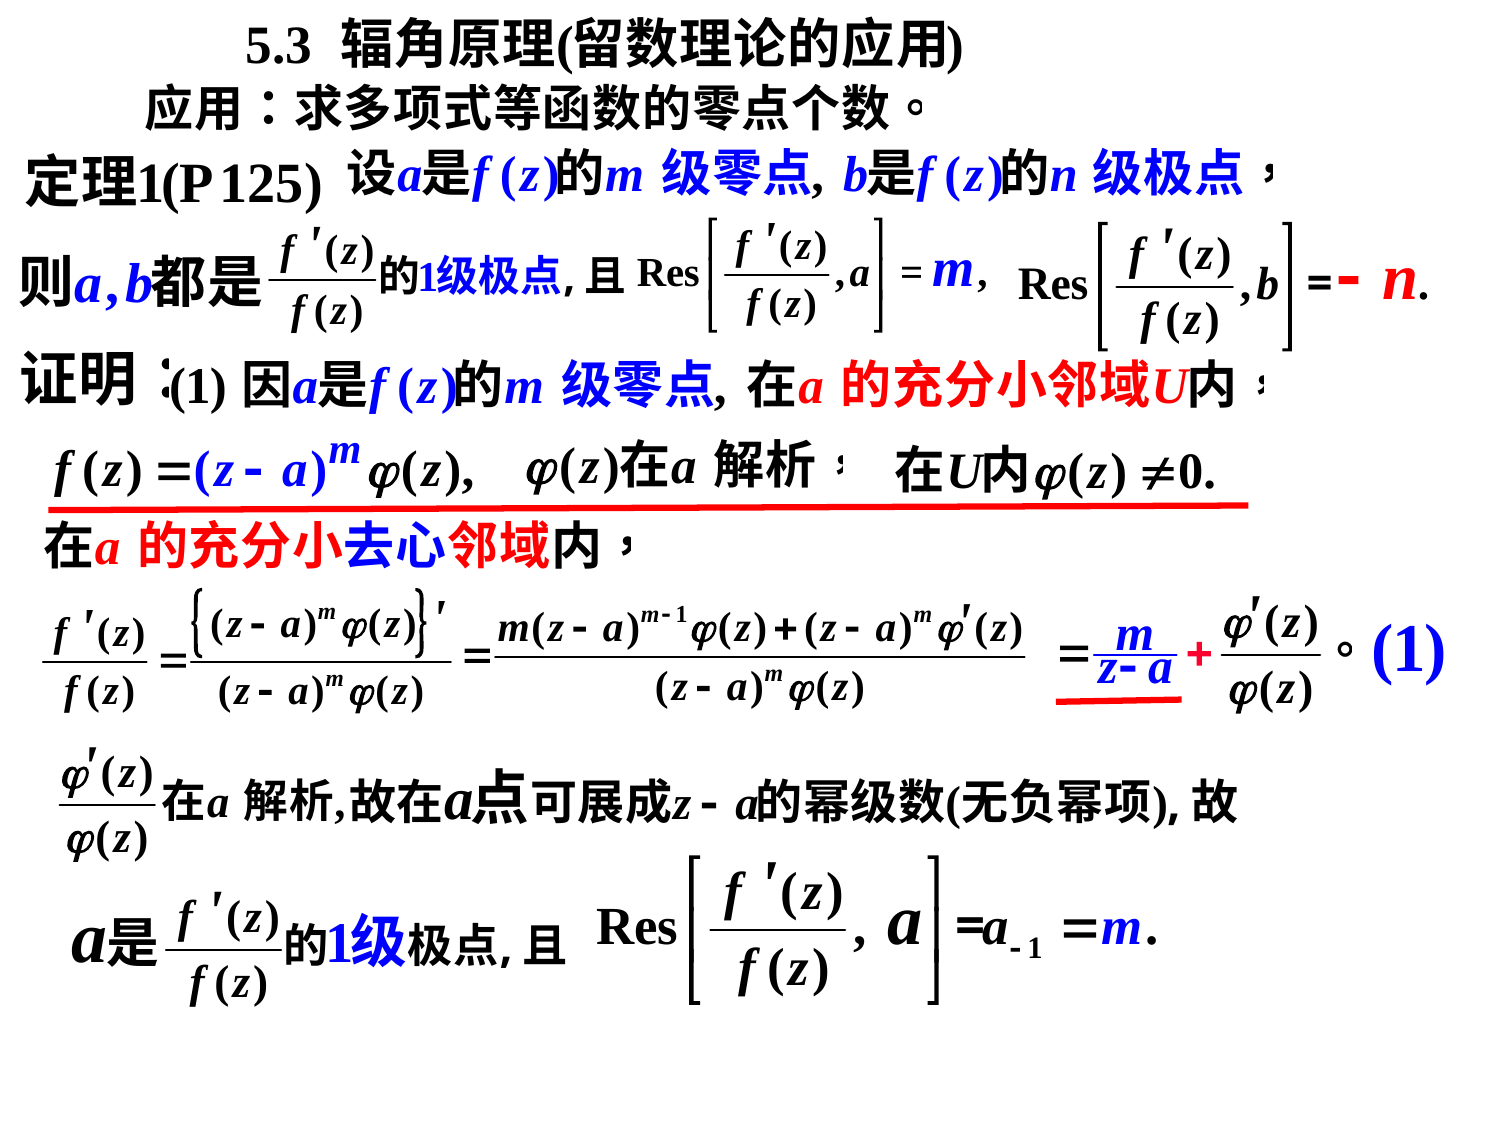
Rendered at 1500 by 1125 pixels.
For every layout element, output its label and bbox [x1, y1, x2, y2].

text_box [1363, 608, 1459, 700]
text_box [36, 513, 631, 582]
text_box [887, 437, 1225, 505]
text_box [52, 737, 353, 871]
text_box [36, 430, 483, 509]
text_box [238, 9, 972, 86]
text_box [66, 881, 576, 1016]
text_box [36, 586, 460, 722]
text_box [1048, 585, 1352, 723]
text_box [1010, 214, 1438, 361]
text_box [12, 246, 274, 327]
text_box [344, 759, 1249, 840]
text_box [18, 145, 333, 227]
text_box [12, 341, 169, 421]
text_box [138, 76, 922, 143]
text_box [454, 594, 1034, 718]
text_box [262, 217, 630, 342]
text_box [163, 351, 1264, 425]
text_box [630, 210, 994, 342]
text_box [588, 846, 1165, 1016]
text_box [48, 505, 1249, 511]
text_box [519, 431, 843, 505]
text_box [341, 141, 1273, 213]
